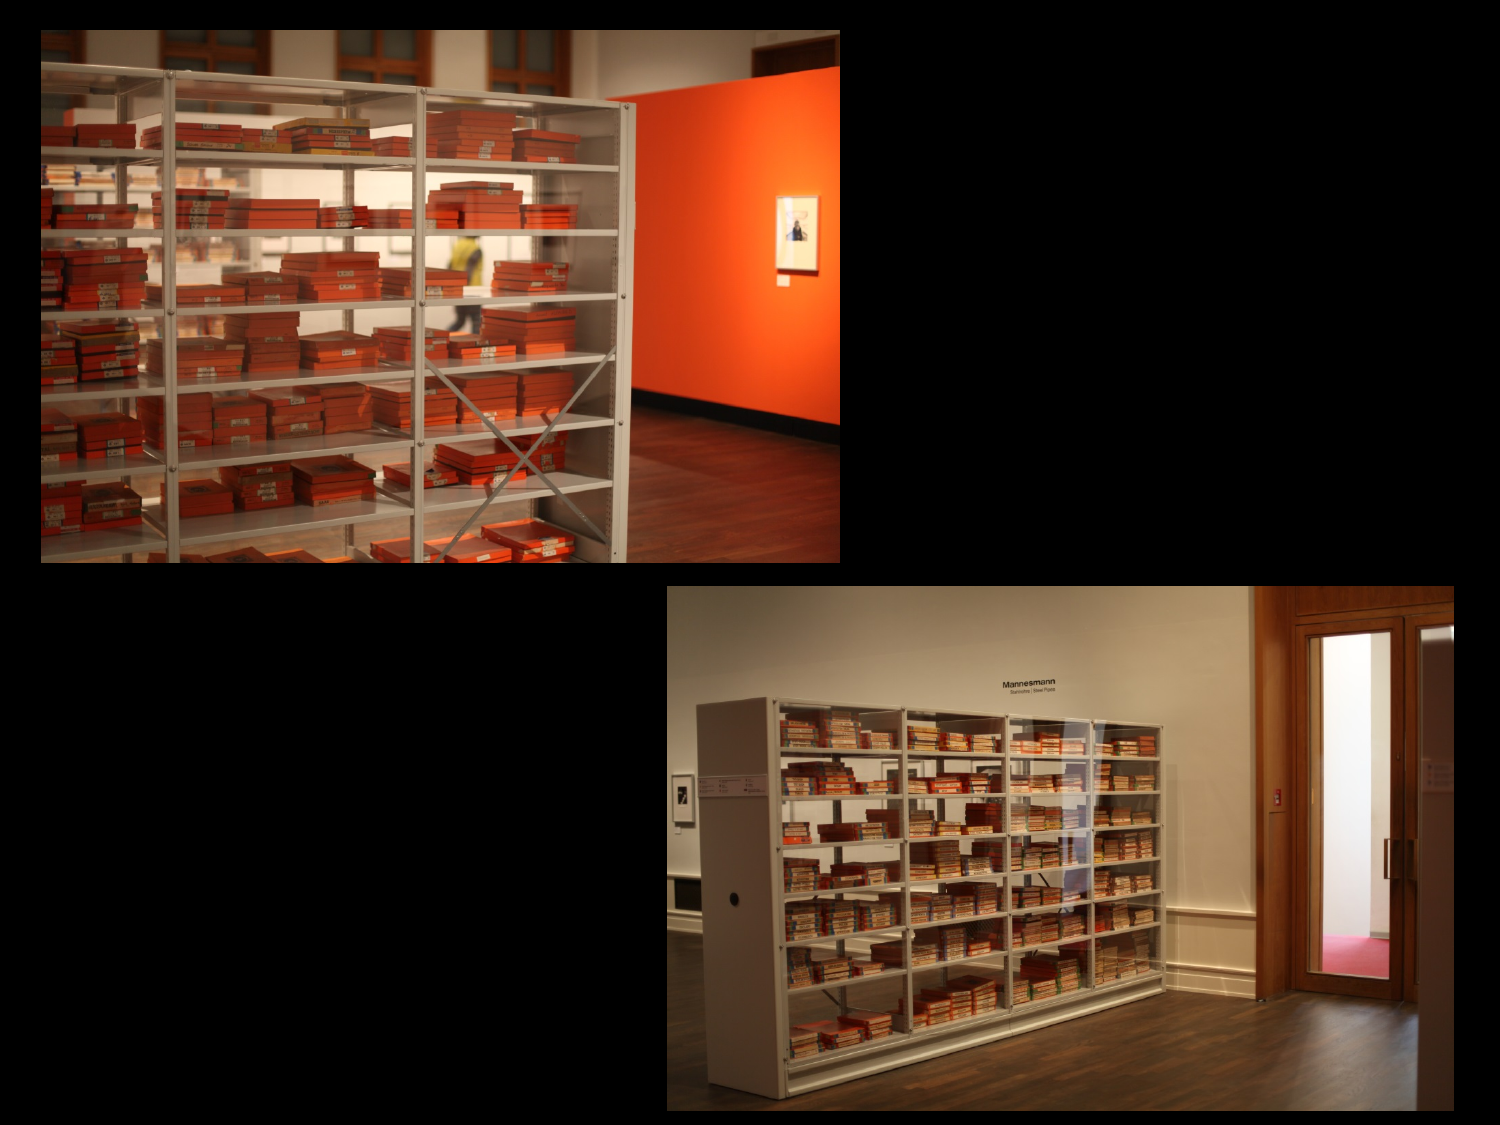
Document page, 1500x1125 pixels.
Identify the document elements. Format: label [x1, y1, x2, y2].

picture [41, 30, 840, 564]
list [667, 585, 1455, 1111]
